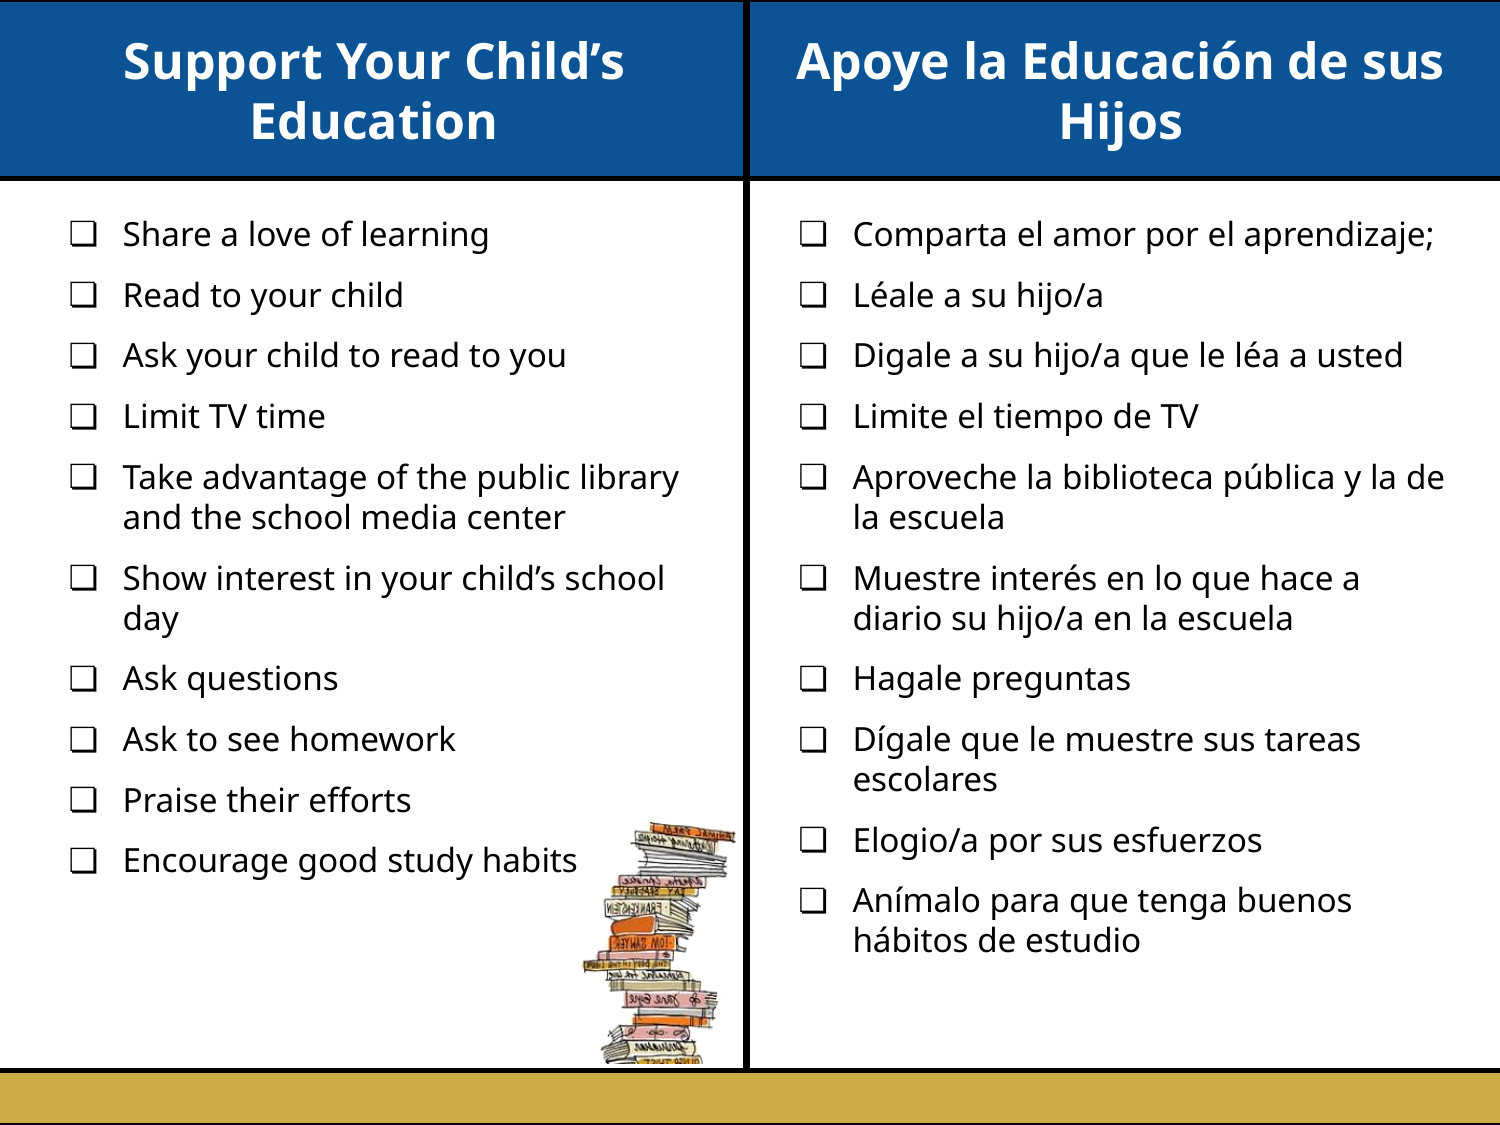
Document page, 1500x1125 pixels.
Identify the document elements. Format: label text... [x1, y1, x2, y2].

text_box [750, 0, 1500, 179]
text_box Share a love of learning Read to your child Ask your child to read to you Limit TV time Take advantage of the public library and the school media center Show interest in your child’s school day Ask questions Ask to see homework Praise their efforts Encourage good study habits [32, 197, 727, 1043]
text_box [0, 1070, 1500, 1125]
text_box Support Your Child’s Education [21, 32, 727, 147]
picture [577, 821, 737, 1065]
text_box [0, 0, 743, 179]
text_box Apoye la Educación de sus Hijos [762, 32, 1479, 147]
text_box Comparta el amor por el aprendizaje; Léale a su hijo/a Digale a su hijo/a que le léa a usted Limite el tiempo de TV Aproveche la biblioteca pública y la de la escuela Muestre interés en lo que hace a diario su hijo/a en la escuela Hagale preguntas Dígale que le muestre sus tareas escolares Elogio/a por sus esfuerzos Anímalo para que tenga buenos hábitos de estudio [762, 197, 1468, 1043]
